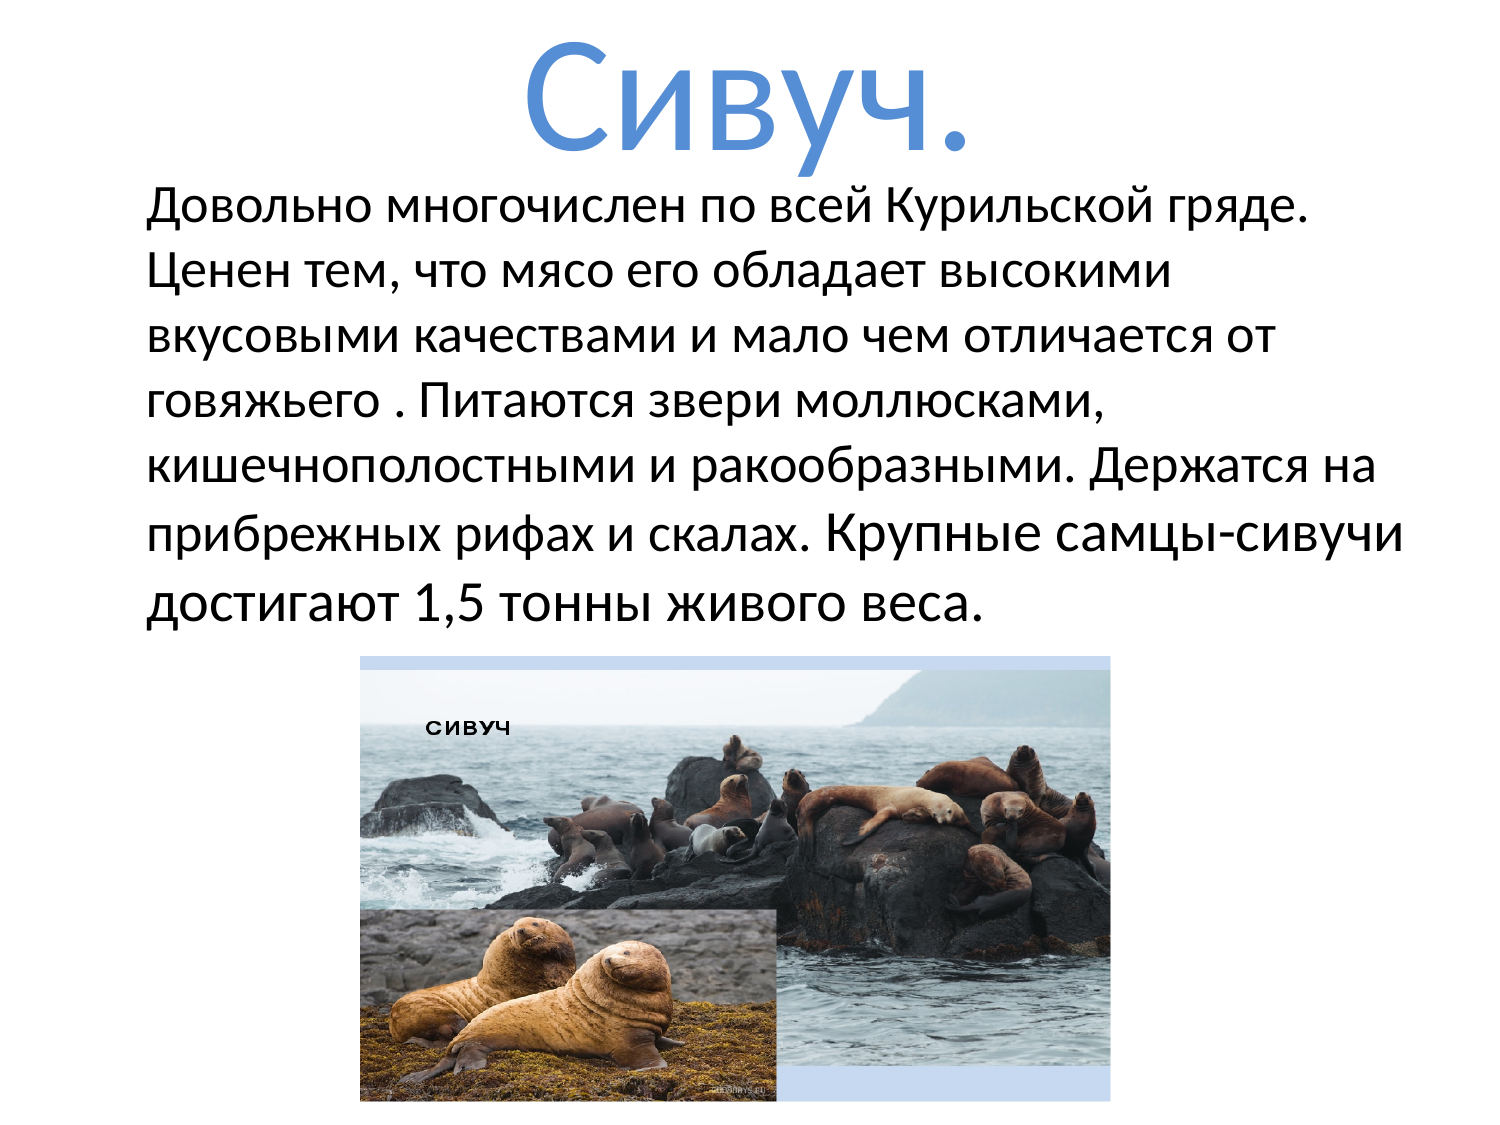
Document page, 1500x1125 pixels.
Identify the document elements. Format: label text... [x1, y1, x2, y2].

list Довольно многочислен по всей Курильской гряде. Ценен тем, что мясо его обладает высокими вкусовыми качествами и мало чем отличается от говяжьего . Питаются звери моллюсками, кишечнополостными и ракообразными. Держатся на прибрежных рифах и скалах. Крупные самцы-сивучи достигают 1,5 тонны живого веса. [75, 160, 1424, 646]
picture [359, 656, 1111, 1102]
title Сивуч. [75, 19, 1425, 149]
